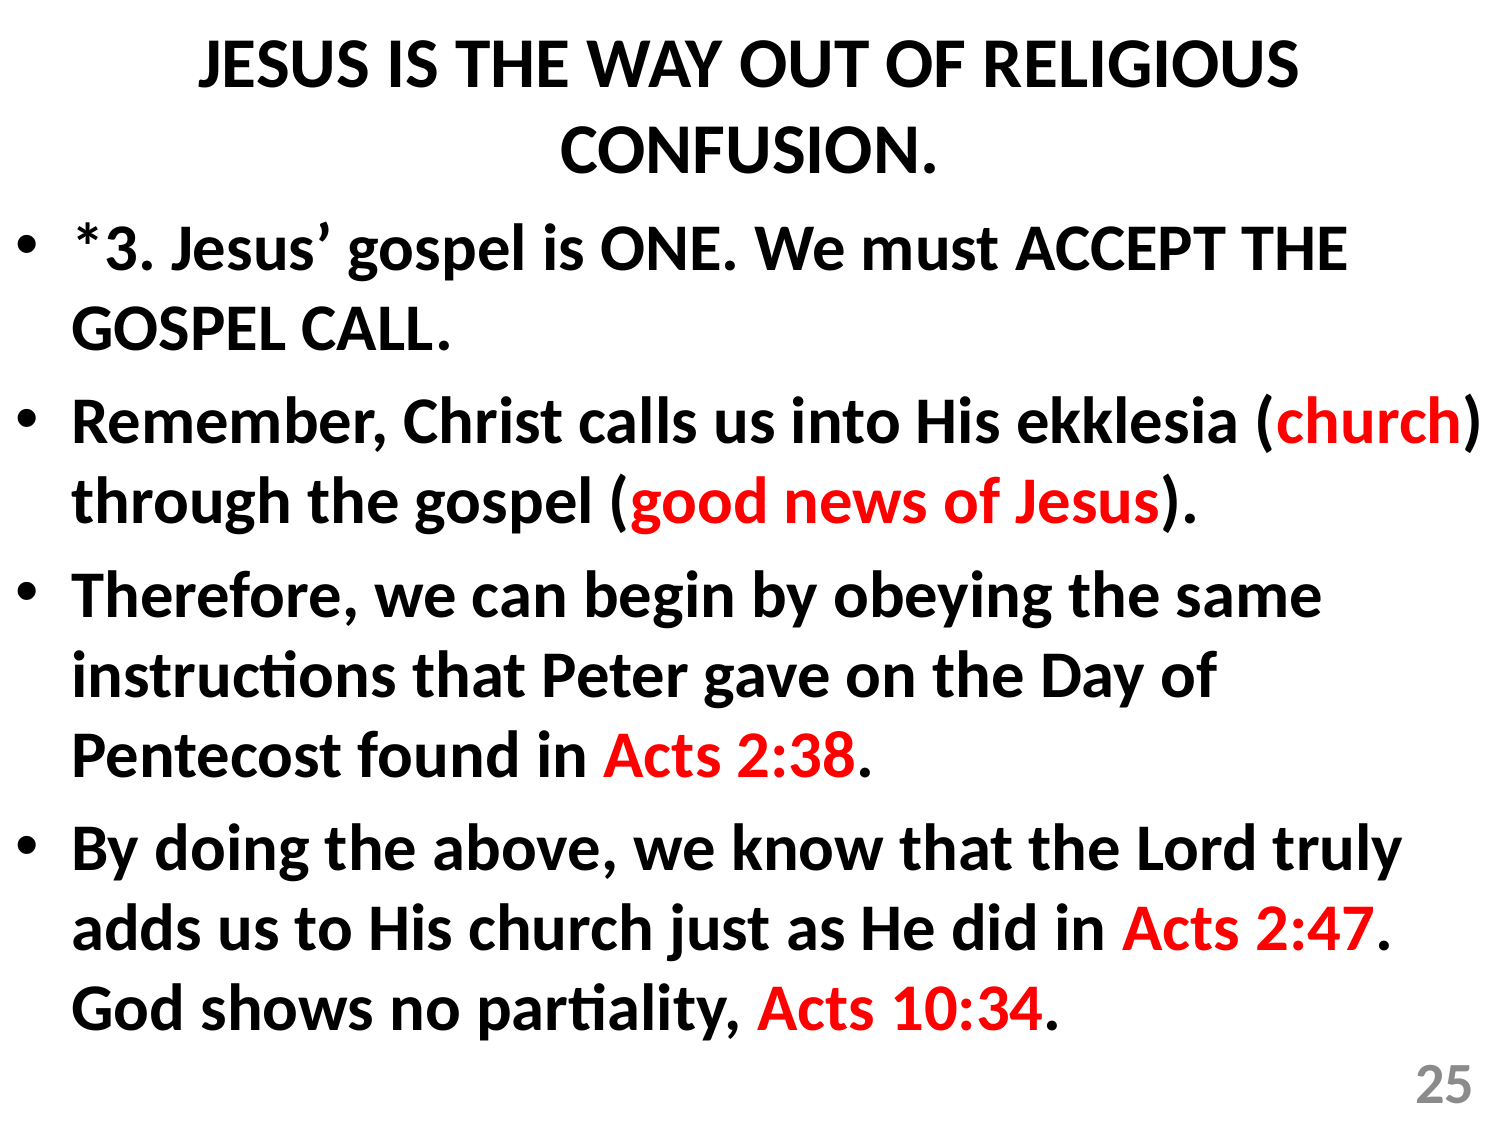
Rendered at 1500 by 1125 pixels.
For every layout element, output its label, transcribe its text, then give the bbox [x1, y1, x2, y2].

title JESUS IS THE WAY OUT OF RELIGIOUS CONFUSION. [0, 8, 1500, 195]
slide_number 25 [1139, 1050, 1490, 1111]
list *3. Jesus’ gospel is ONE. We must ACCEPT THE GOSPEL CALL. Remember, Christ calls us into His ekklesia (church) through the gospel (good news of Jesus). Therefore, we can begin by obeying the same instructions that Peter gave on the Day of Pentecost found in Acts 2:38. By doing the above, we know that the Lord truly adds us to His church just as He did in Acts 2:47. God shows no partiality, Acts 10:34. [0, 195, 1500, 1125]
